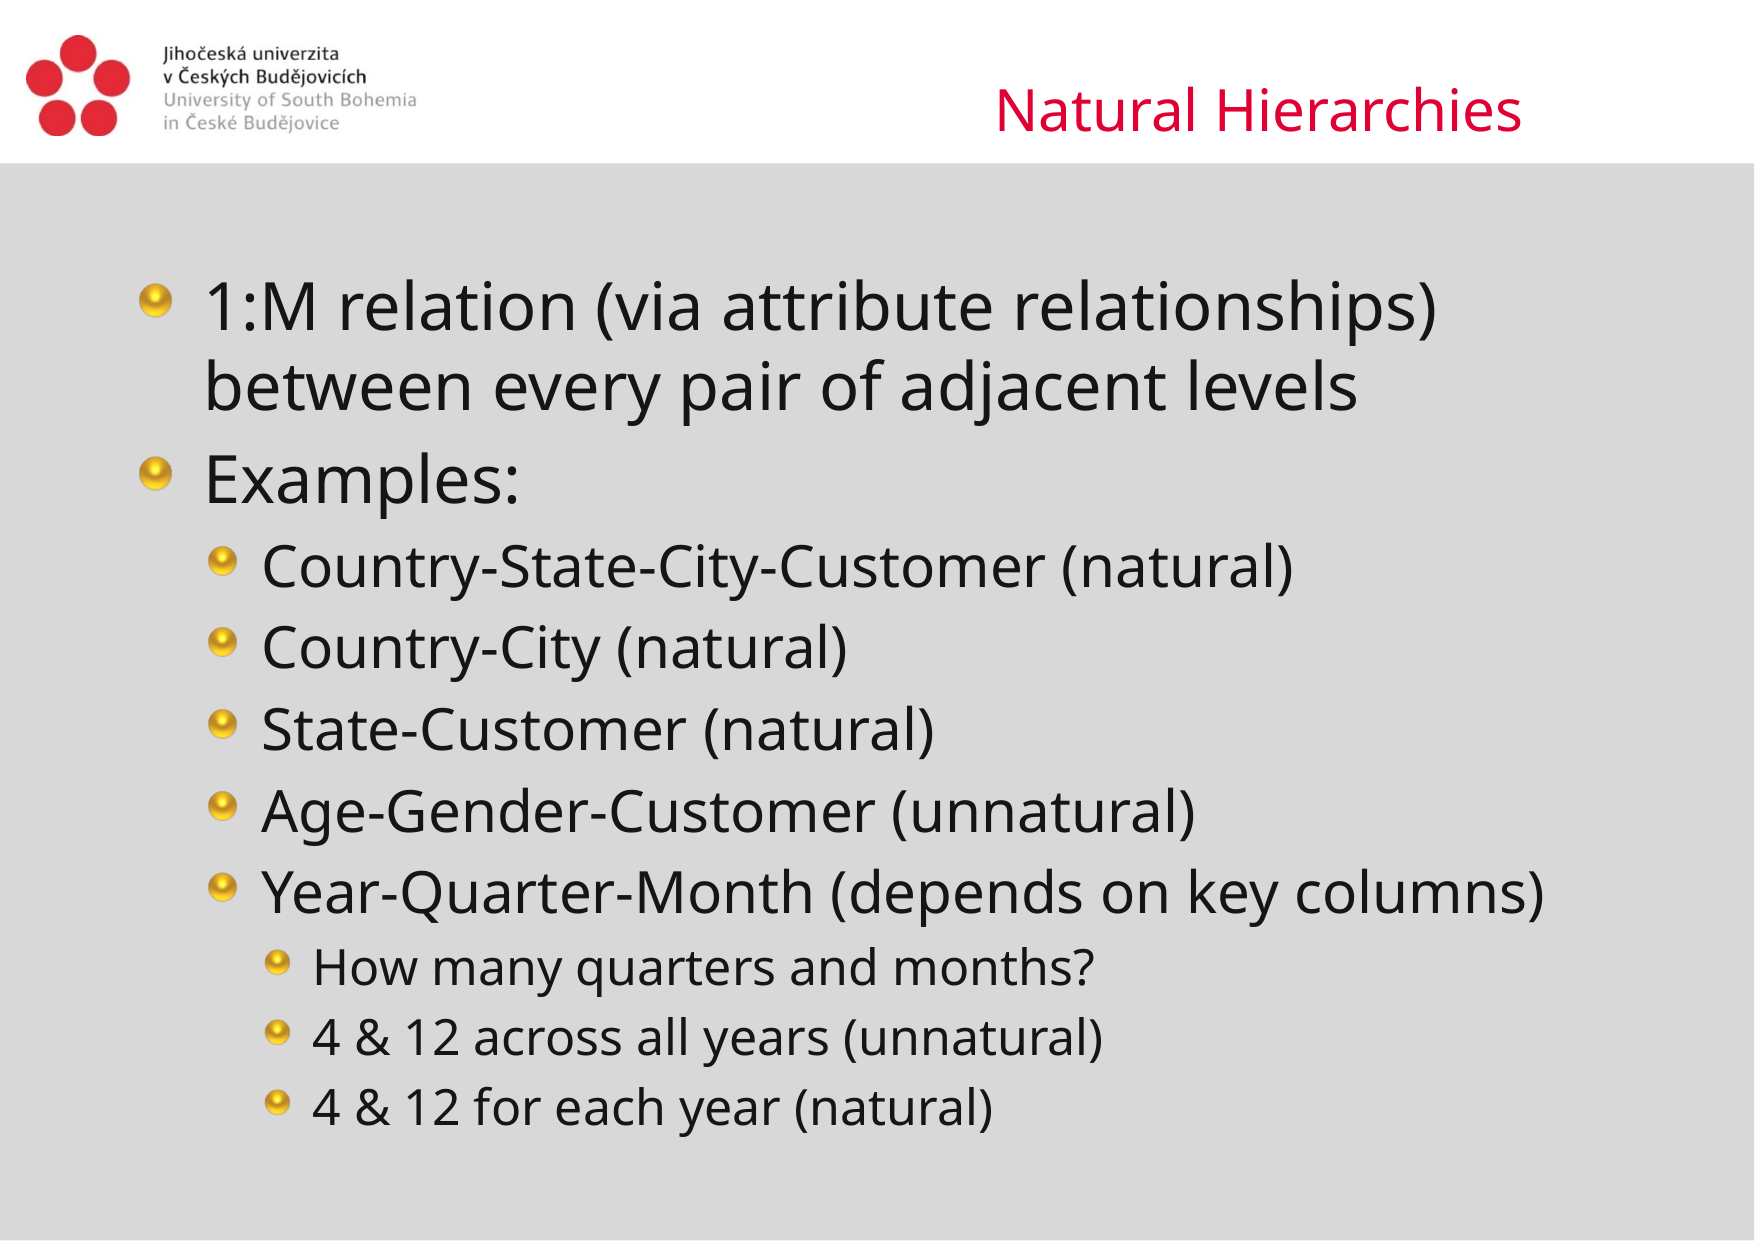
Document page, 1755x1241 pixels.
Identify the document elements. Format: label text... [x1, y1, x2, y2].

picture [134, 280, 181, 328]
picture [204, 788, 245, 830]
picture [204, 624, 245, 666]
picture [134, 453, 181, 501]
picture [261, 947, 297, 983]
picture [261, 1087, 297, 1123]
picture [26, 35, 417, 136]
list 1:M relation (via attribute relationships) between every pair of adjacent levels Examples: Country-State-City-Customer (natural) Country-City (natural) State-Customer (natural) Age-Gender-Customer (unnatural) Year-Quarter-Month (depends on key columns) How many quarters and months? 4 & 12 across all years (unnatural) 4 & 12 for each year (natural) [119, 256, 1704, 1187]
picture [204, 706, 245, 748]
picture [261, 1017, 297, 1053]
picture [204, 543, 245, 585]
title Natural Hierarchies [50, 39, 1539, 176]
picture [204, 870, 245, 911]
